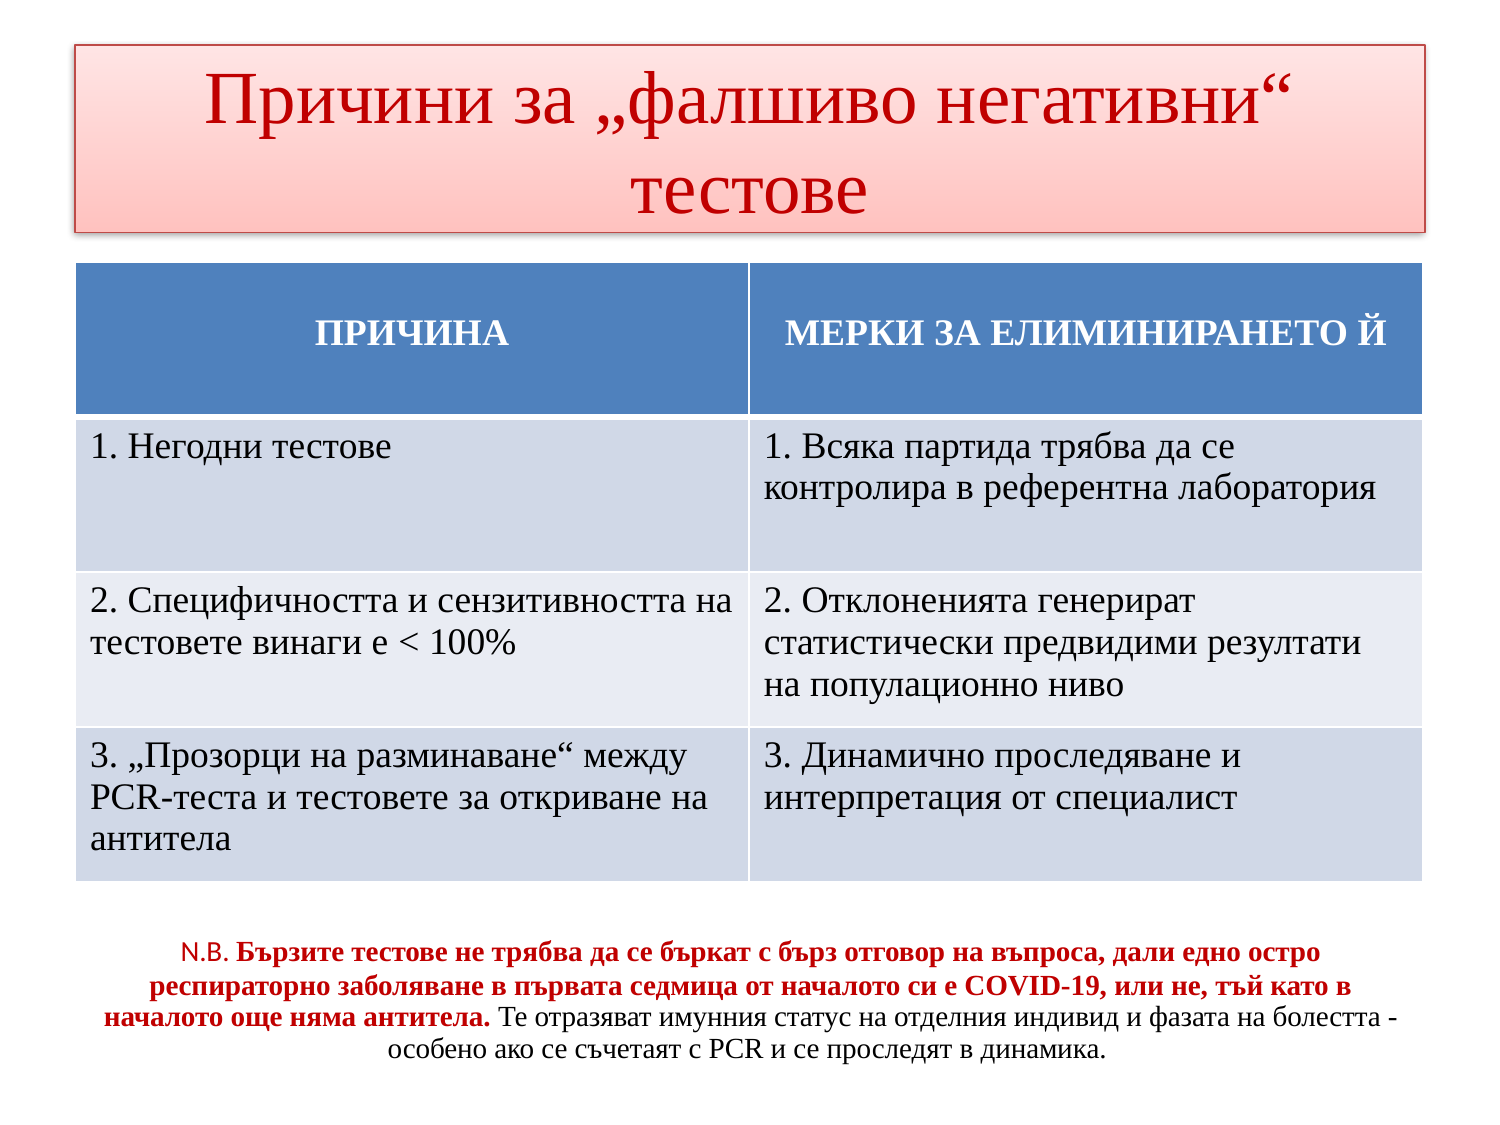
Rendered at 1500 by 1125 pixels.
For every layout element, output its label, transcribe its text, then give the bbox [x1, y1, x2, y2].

title Причини за „фалшиво негативни“ тестове [74, 44, 1426, 233]
table_cell 3. Динамично проследяване и интерпретация от специалист [750, 728, 1422, 881]
table_header ПРИЧИНА [76, 263, 748, 414]
table_cell 2. Специфичността и сензитивността на тестовете винаги е < 100% [76, 573, 748, 726]
table_cell 1. Всяка партида трябва да се контролира в референтна лаборатория [750, 420, 1422, 571]
table_cell 1. Негодни тестове [76, 420, 748, 571]
table_cell 2. Отклоненията генерират статистически предвидими резултати на популационно ниво [750, 573, 1422, 726]
table_header МЕРКИ ЗА ЕЛИМИНИРАНЕТО Й [750, 263, 1422, 414]
table_cell 3. „Прозорци на разминаване“ между PCR-теста и тестовете за откриване на антитела [76, 728, 748, 881]
list N.B. Бързите тестове не трябва да се бъркат с бърз отговор на въпроса, дали едно остро респираторно заболяване в първата седмица от началото си е COVID-19, или не, тъй като в началото още няма антитела. Те отразяват имунния статус на отделния индивид и фазата на болестта - особено ако се съчетаят с PCR и се проследят в динамика. [76, 928, 1425, 1076]
